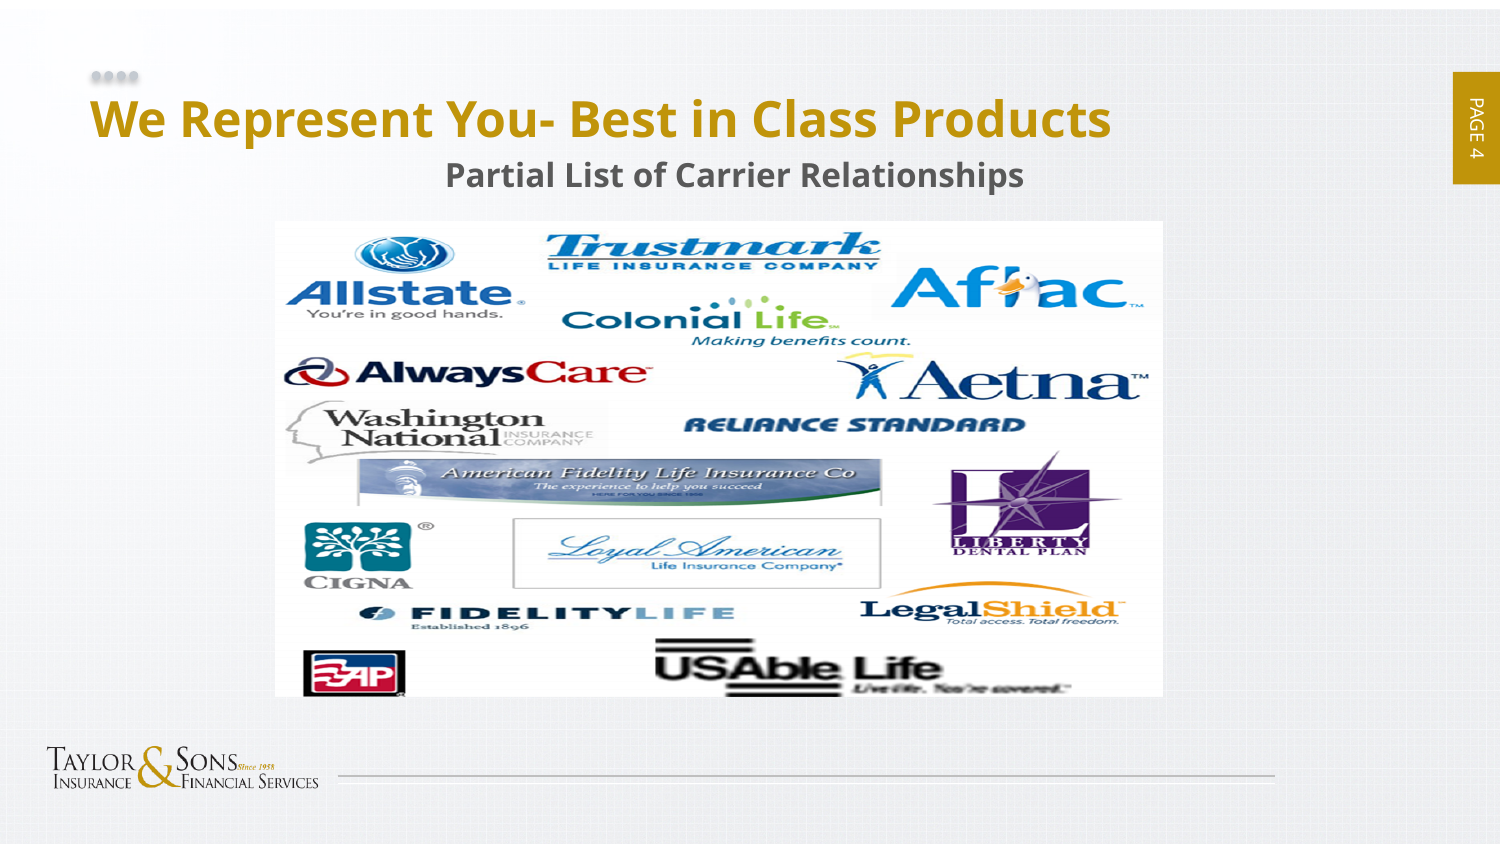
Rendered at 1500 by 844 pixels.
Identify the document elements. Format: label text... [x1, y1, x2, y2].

picture [0, 9, 1500, 844]
list Partial List of Carrier Relationships [306, 146, 1132, 200]
title We Represent You- Best in Class Products [75, 46, 1425, 188]
